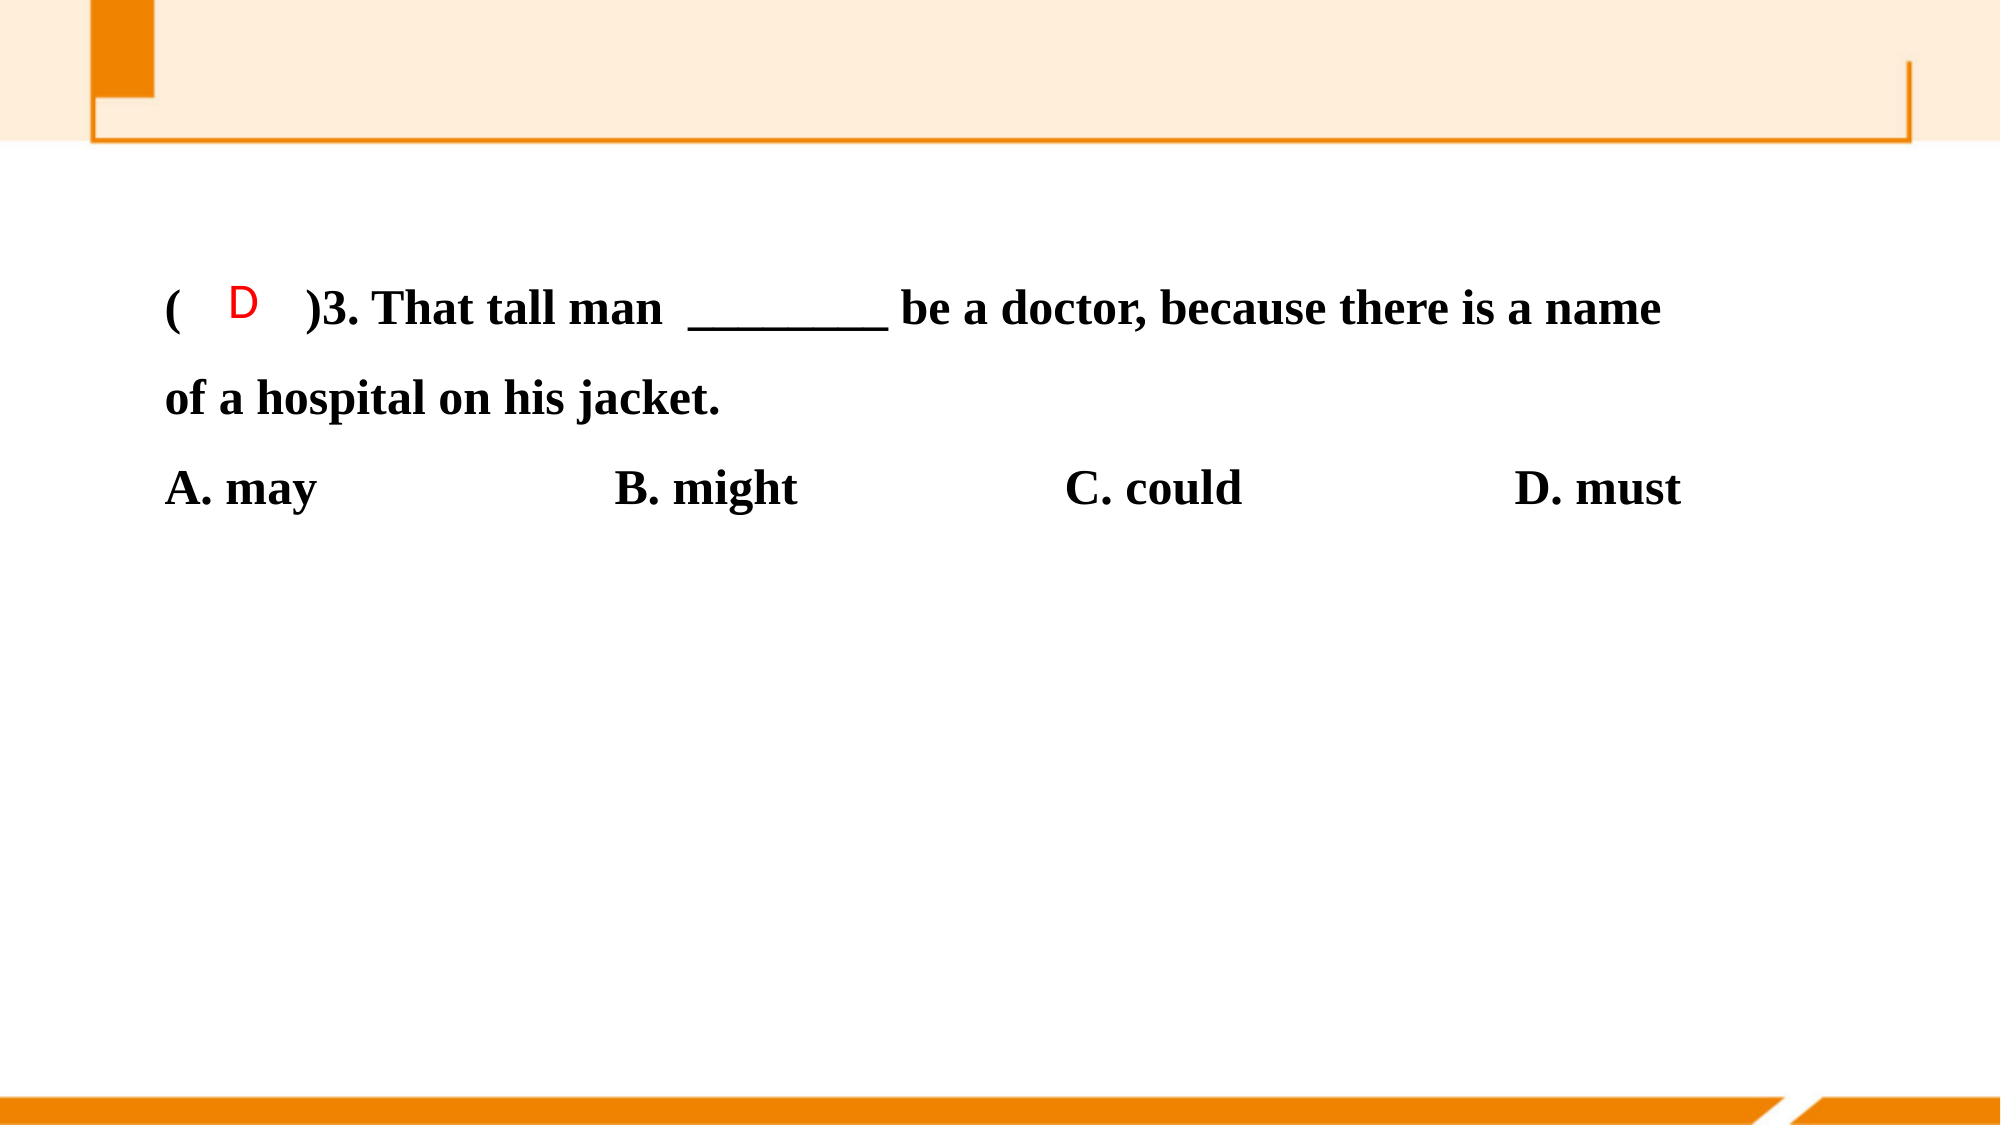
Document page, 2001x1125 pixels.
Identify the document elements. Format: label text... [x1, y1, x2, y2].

picture [0, 0, 2001, 1125]
text_box D [213, 261, 274, 336]
text_box ( )3. That tall man ________ be a doctor, because there is a name of a hospital on his jacket. A. may B. might C. could D. must [149, 236, 1723, 522]
